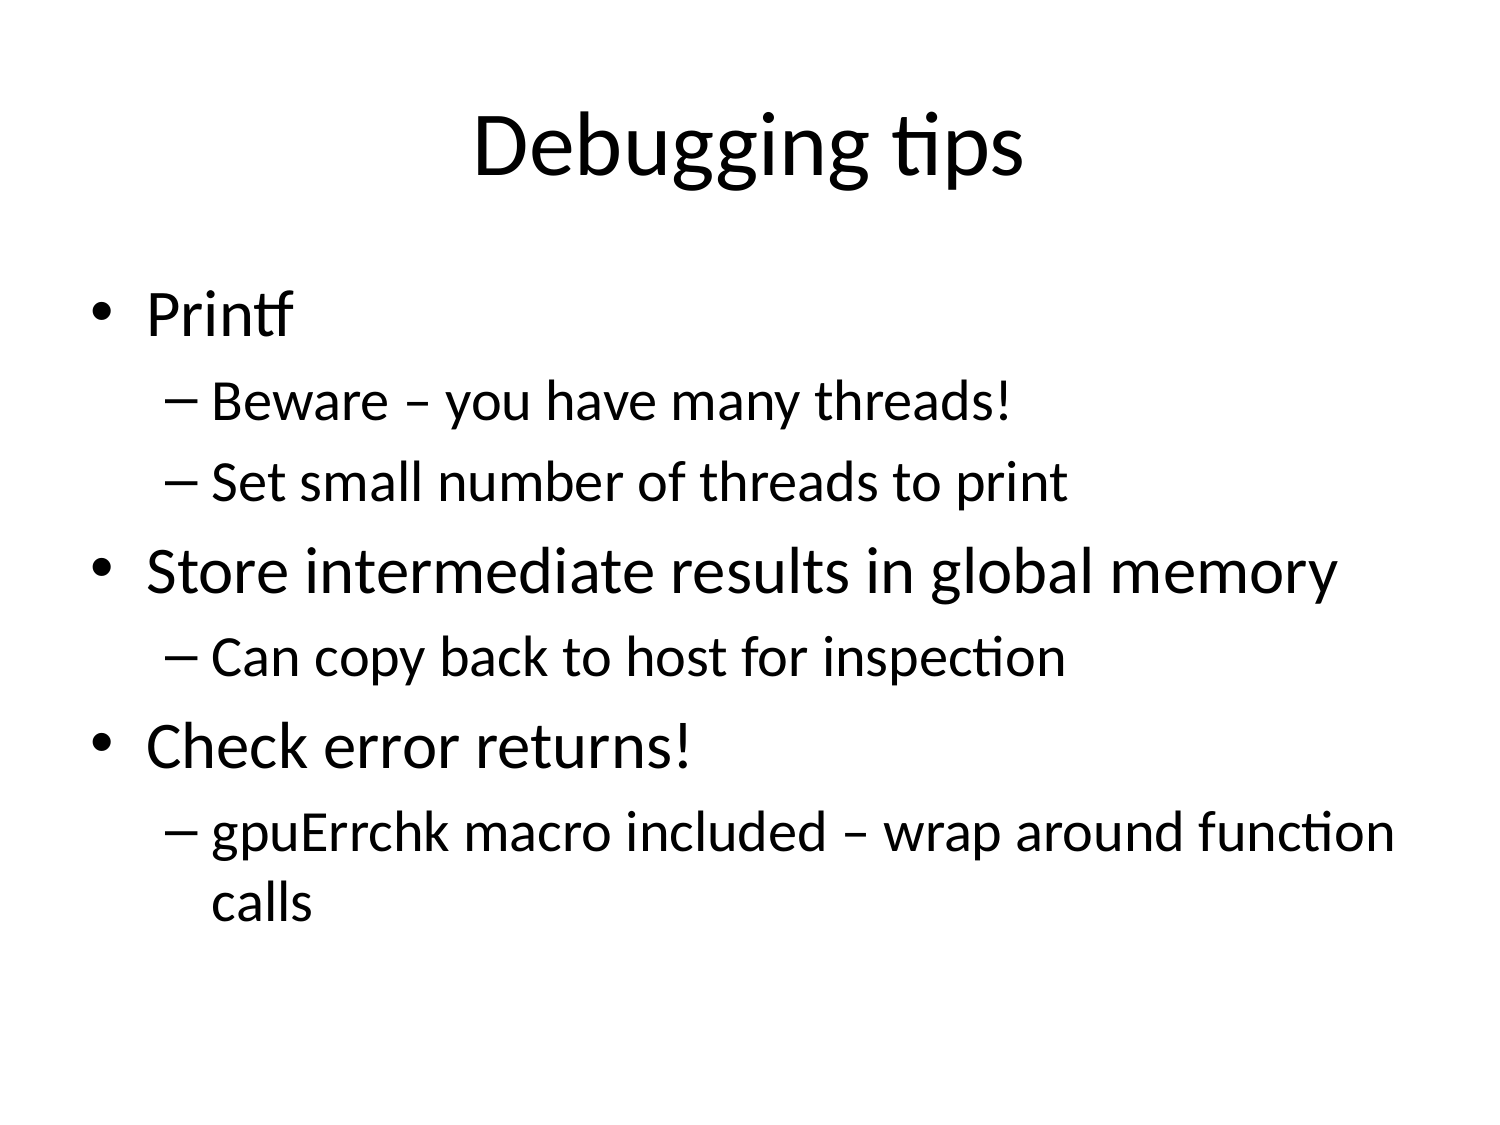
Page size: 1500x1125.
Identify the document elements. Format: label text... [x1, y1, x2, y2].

list Printf Beware – you have many threads! Set small number of threads to print Store intermediate results in global memory Can copy back to host for inspection Check error returns! gpuErrchk macro included – wrap around function calls [75, 262, 1425, 1125]
title Debugging tips [75, 45, 1425, 233]
